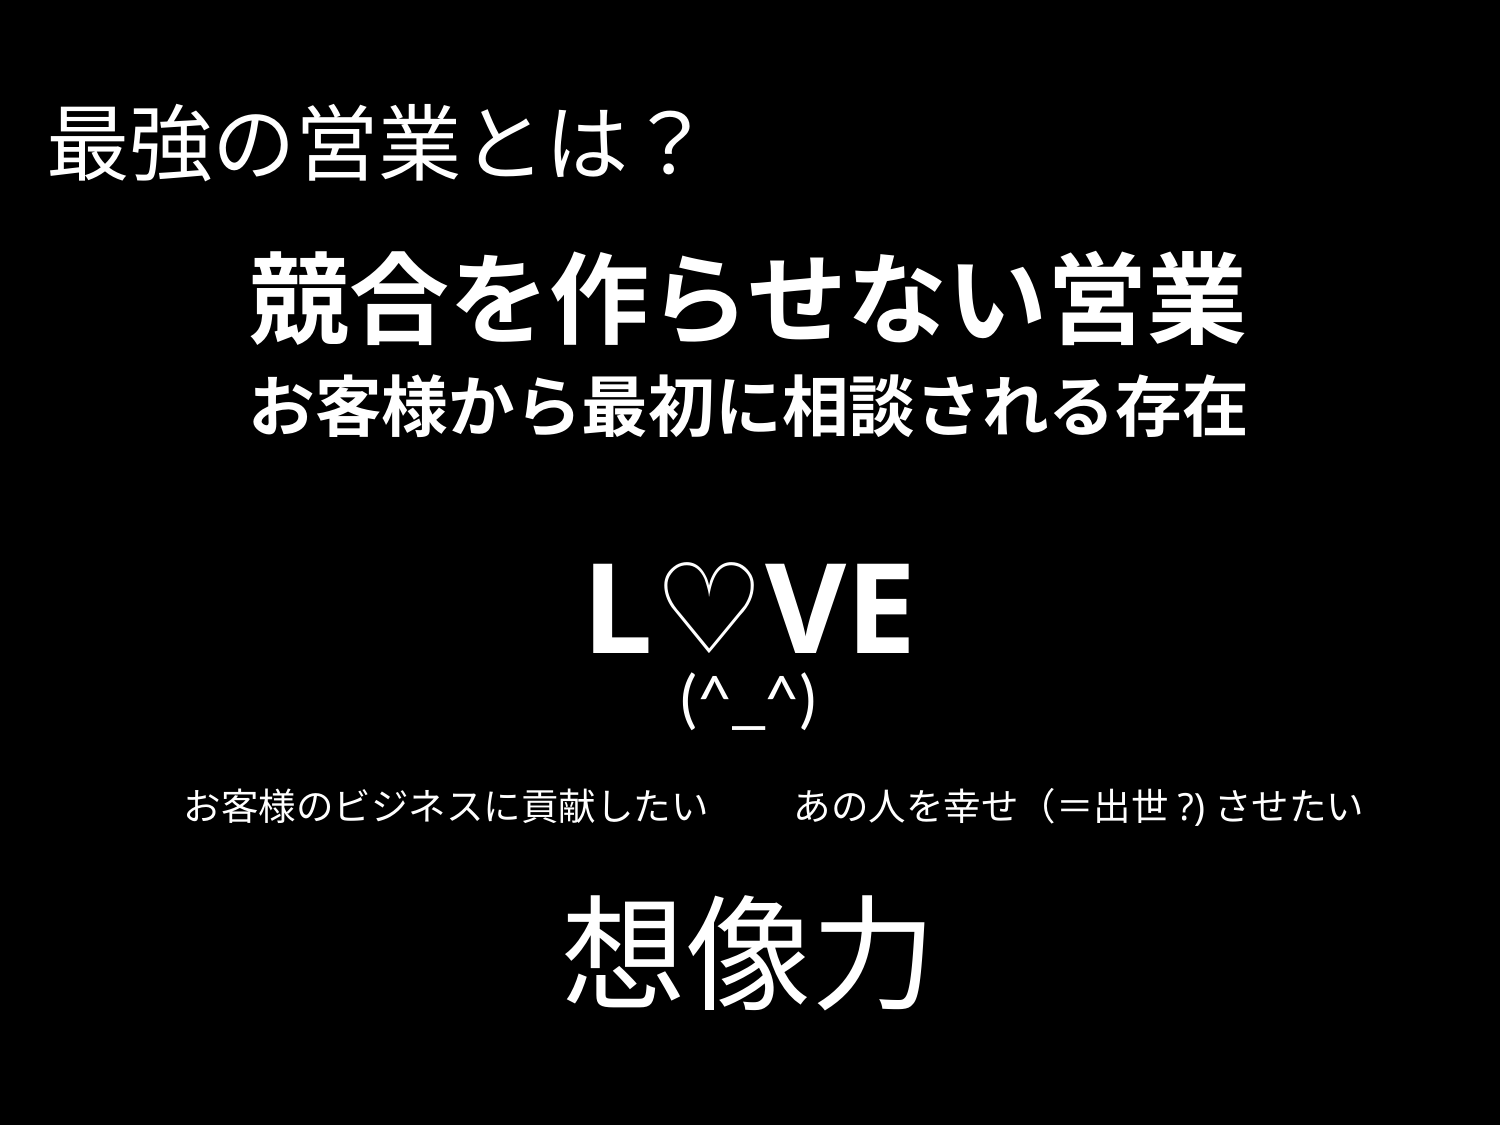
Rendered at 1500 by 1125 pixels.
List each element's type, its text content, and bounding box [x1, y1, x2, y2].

text_box 競合を作らせない営業 [153, 229, 1345, 357]
text_box 最強の営業とは？ [31, 83, 844, 199]
text_box (^_^) [663, 646, 834, 742]
text_box 想像力 [546, 868, 952, 1034]
text_box あの人を幸せ（＝出世?)させたい [779, 775, 1379, 836]
text_box お客様から最初に相談される存在 [153, 357, 1345, 453]
text_box L♡VE [567, 521, 932, 686]
text_box お客様のビジネスに貢献したい [169, 775, 724, 836]
